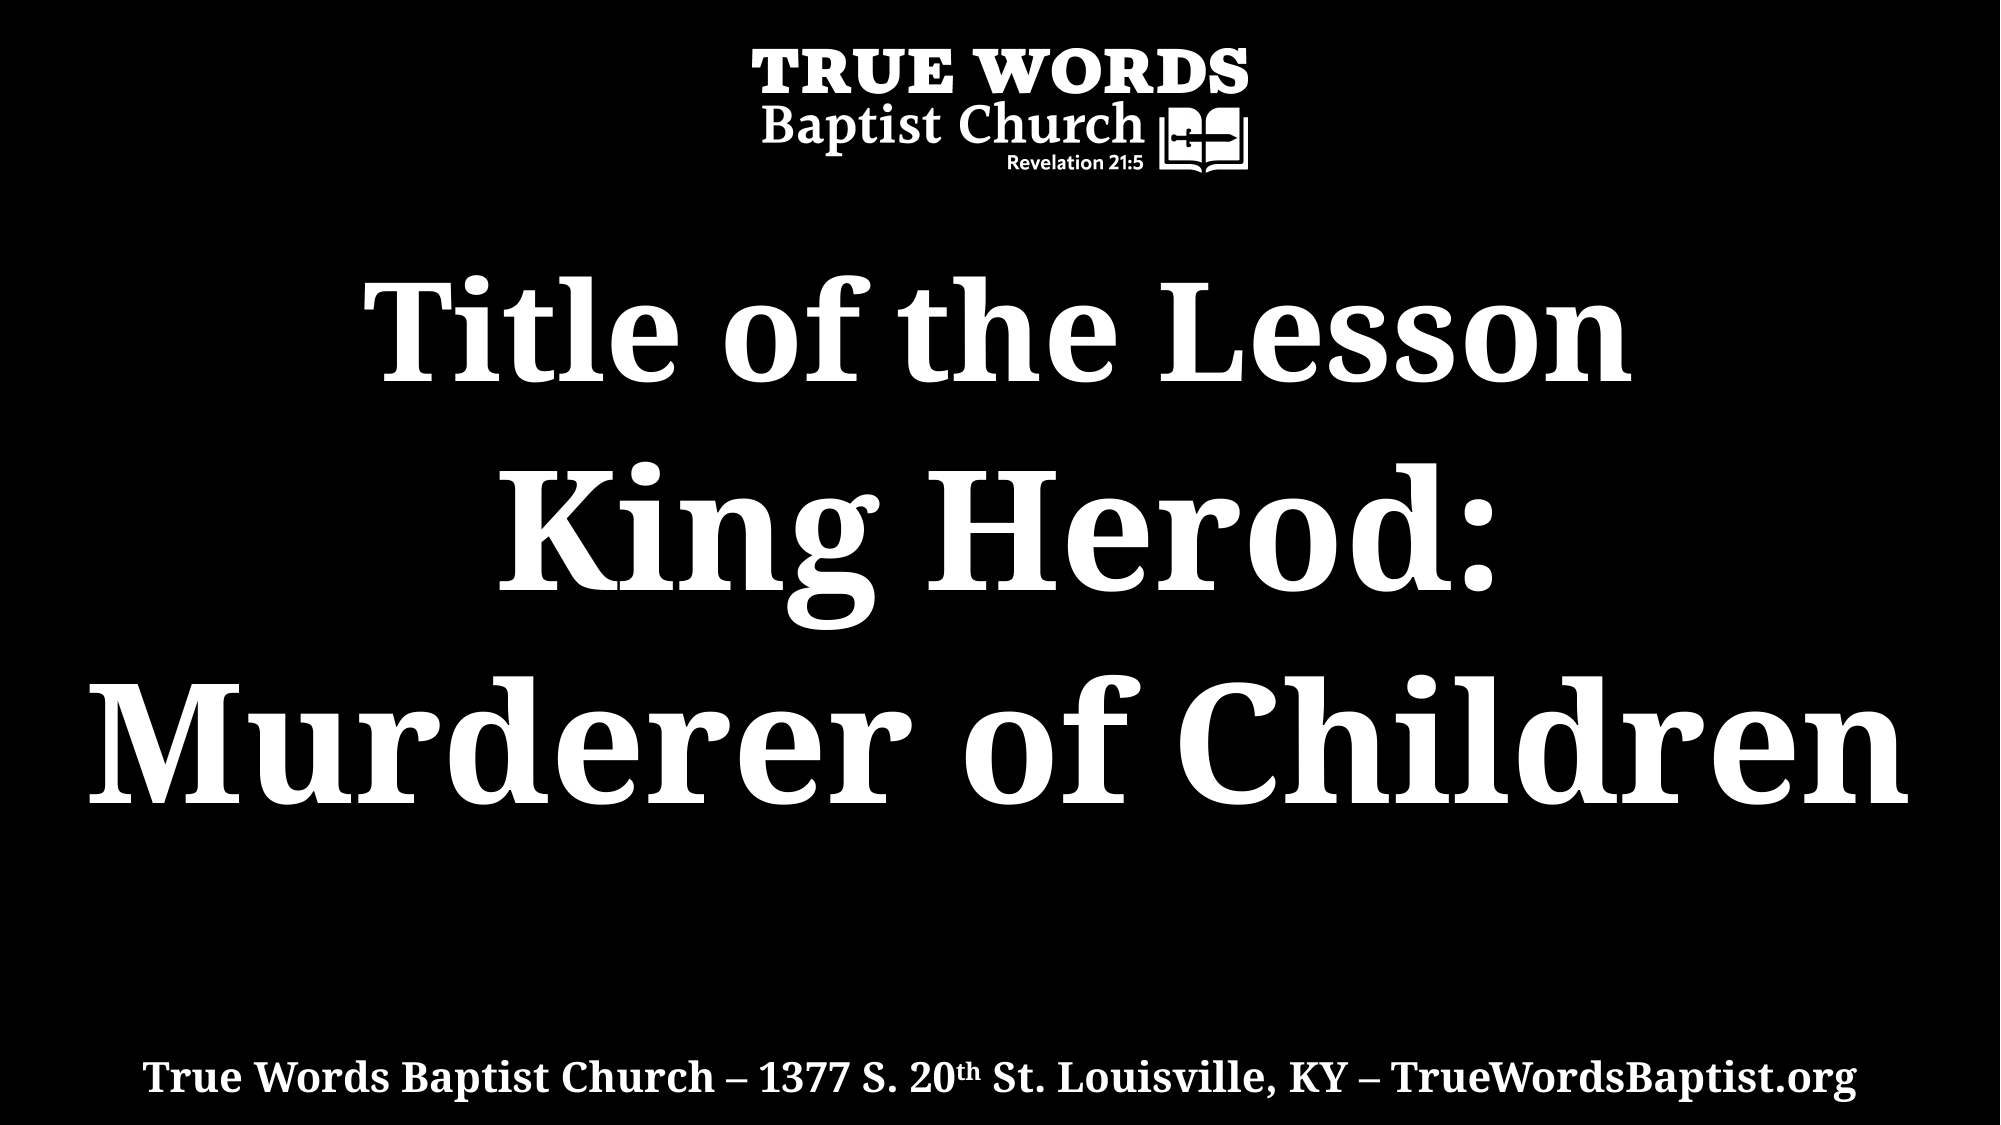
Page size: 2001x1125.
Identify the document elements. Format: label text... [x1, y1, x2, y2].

picture [752, 48, 1248, 173]
text_box True Words Baptist Church – 1377 S. 20th St. Louisville, KY – TrueWordsBaptist.org [0, 1043, 2000, 1109]
text_box Title of the Lesson King Herod: Murderer of Children [0, 225, 2000, 845]
